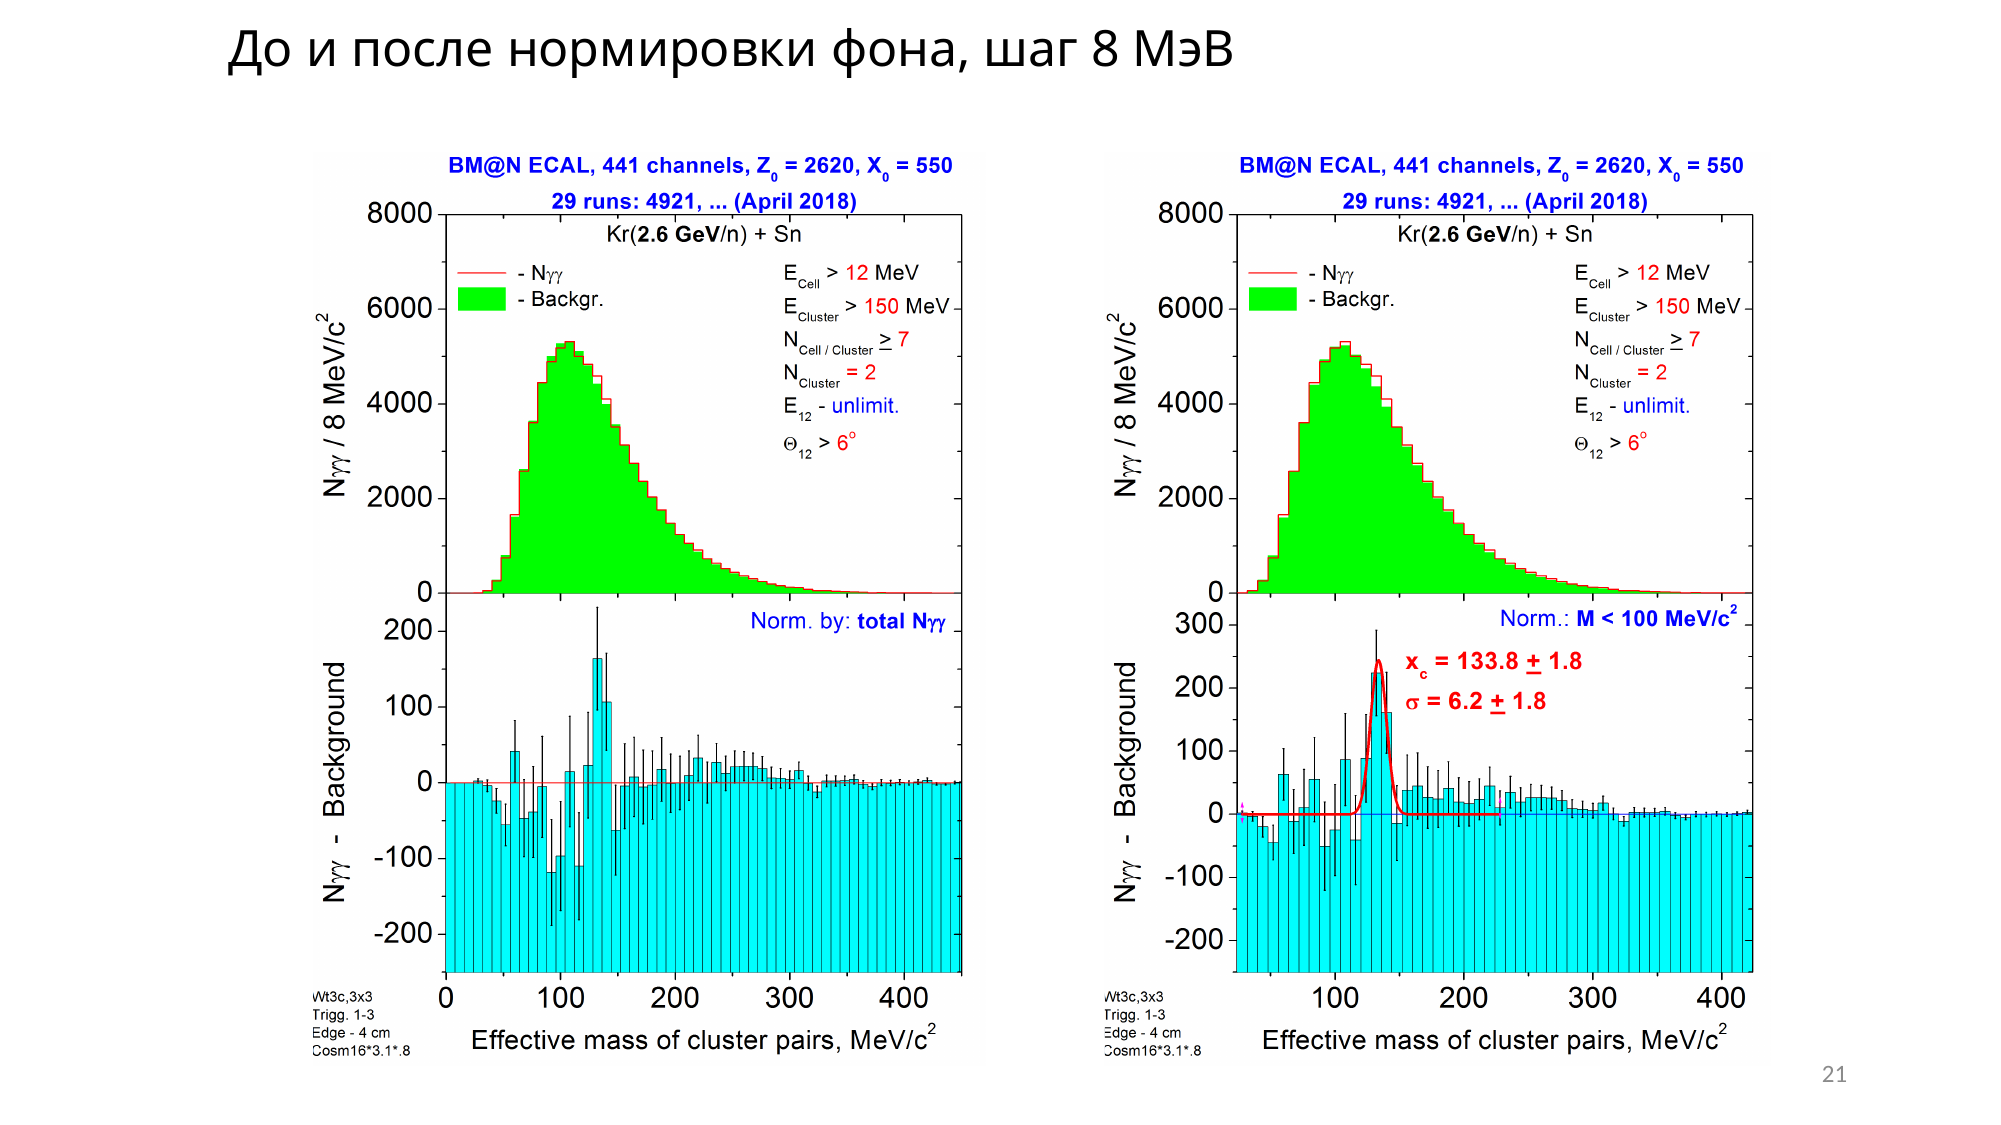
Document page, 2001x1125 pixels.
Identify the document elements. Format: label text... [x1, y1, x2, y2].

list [313, 152, 986, 1066]
slide_number 21 [1412, 1042, 1863, 1103]
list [1104, 152, 1771, 1066]
title До и после нормировки фона, шаг 8 МэВ [213, 0, 1939, 103]
